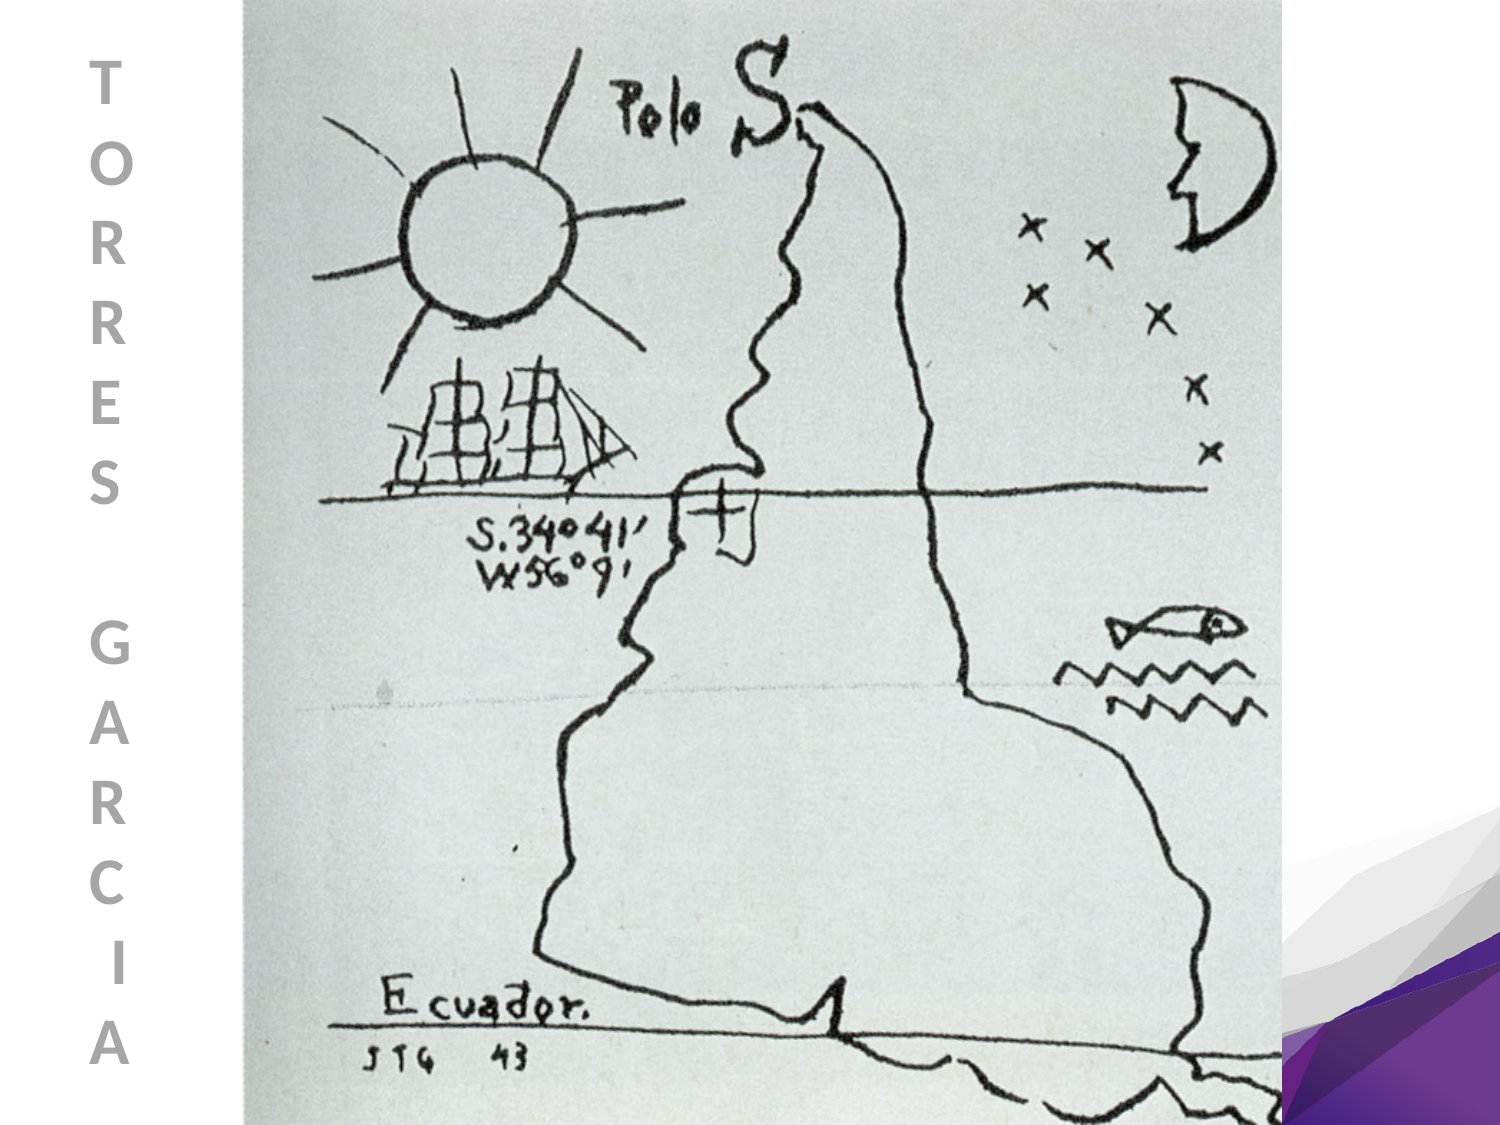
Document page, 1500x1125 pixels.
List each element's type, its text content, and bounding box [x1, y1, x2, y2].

list TORR E S GAR C I A [75, 30, 148, 1071]
picture [241, 0, 1500, 1125]
